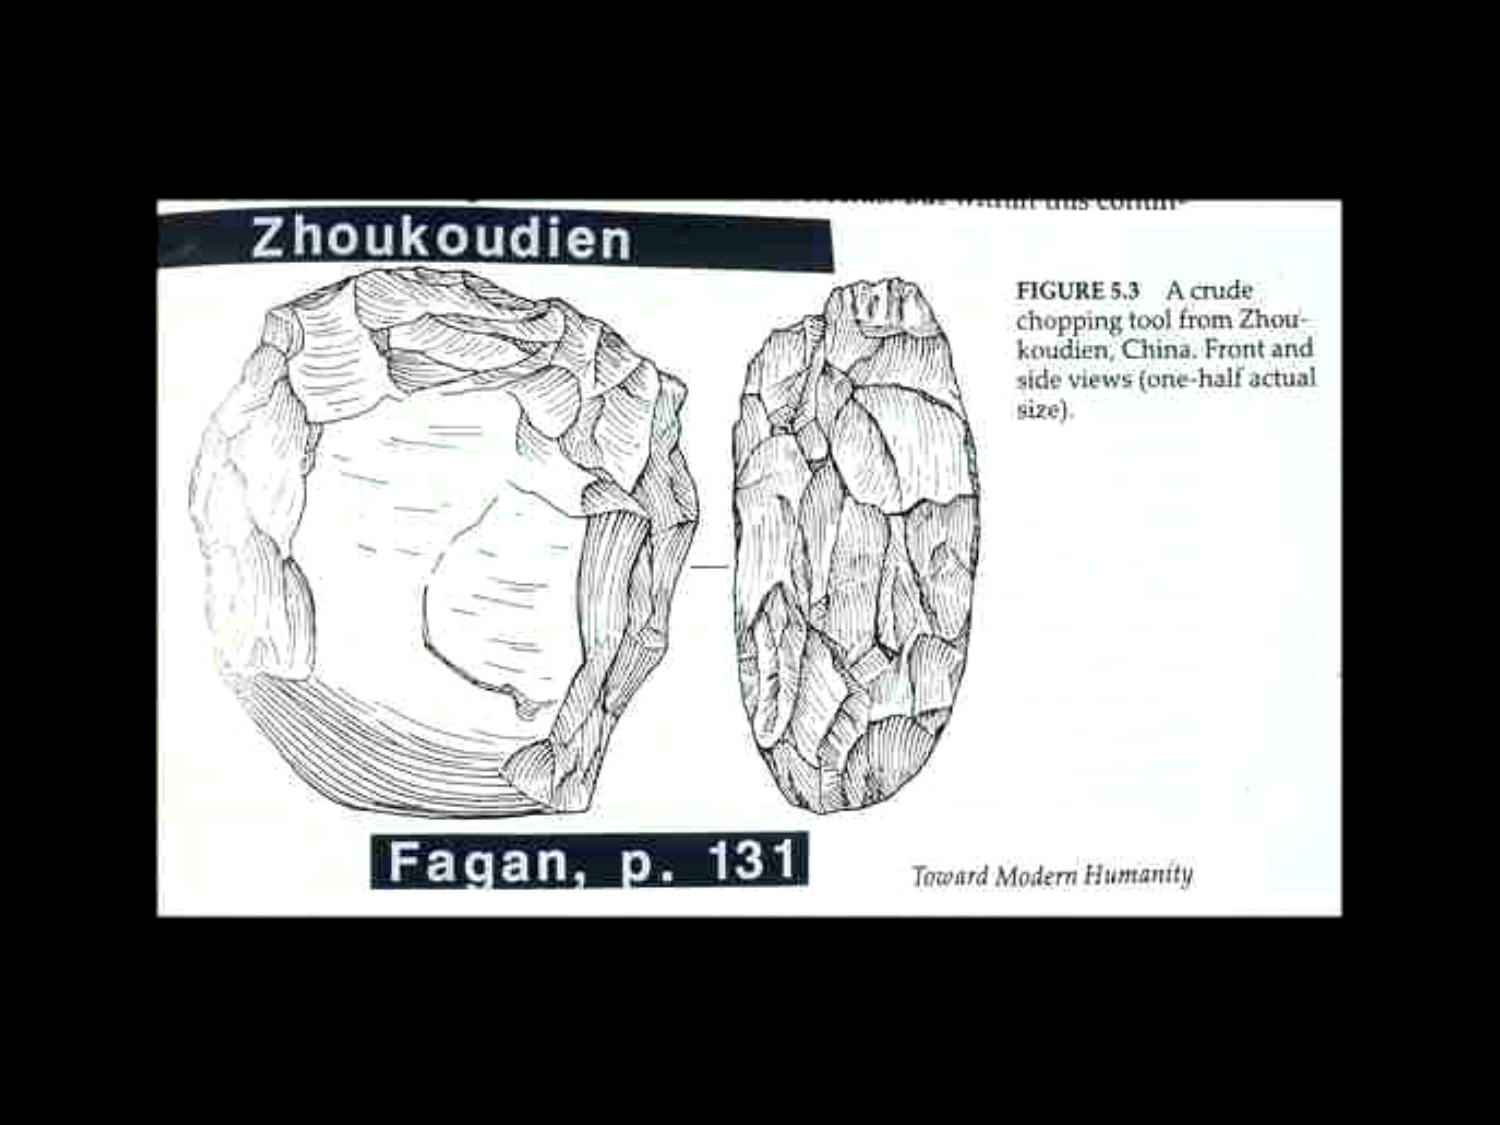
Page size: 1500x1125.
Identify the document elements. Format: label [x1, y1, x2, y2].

picture [149, 193, 1351, 926]
